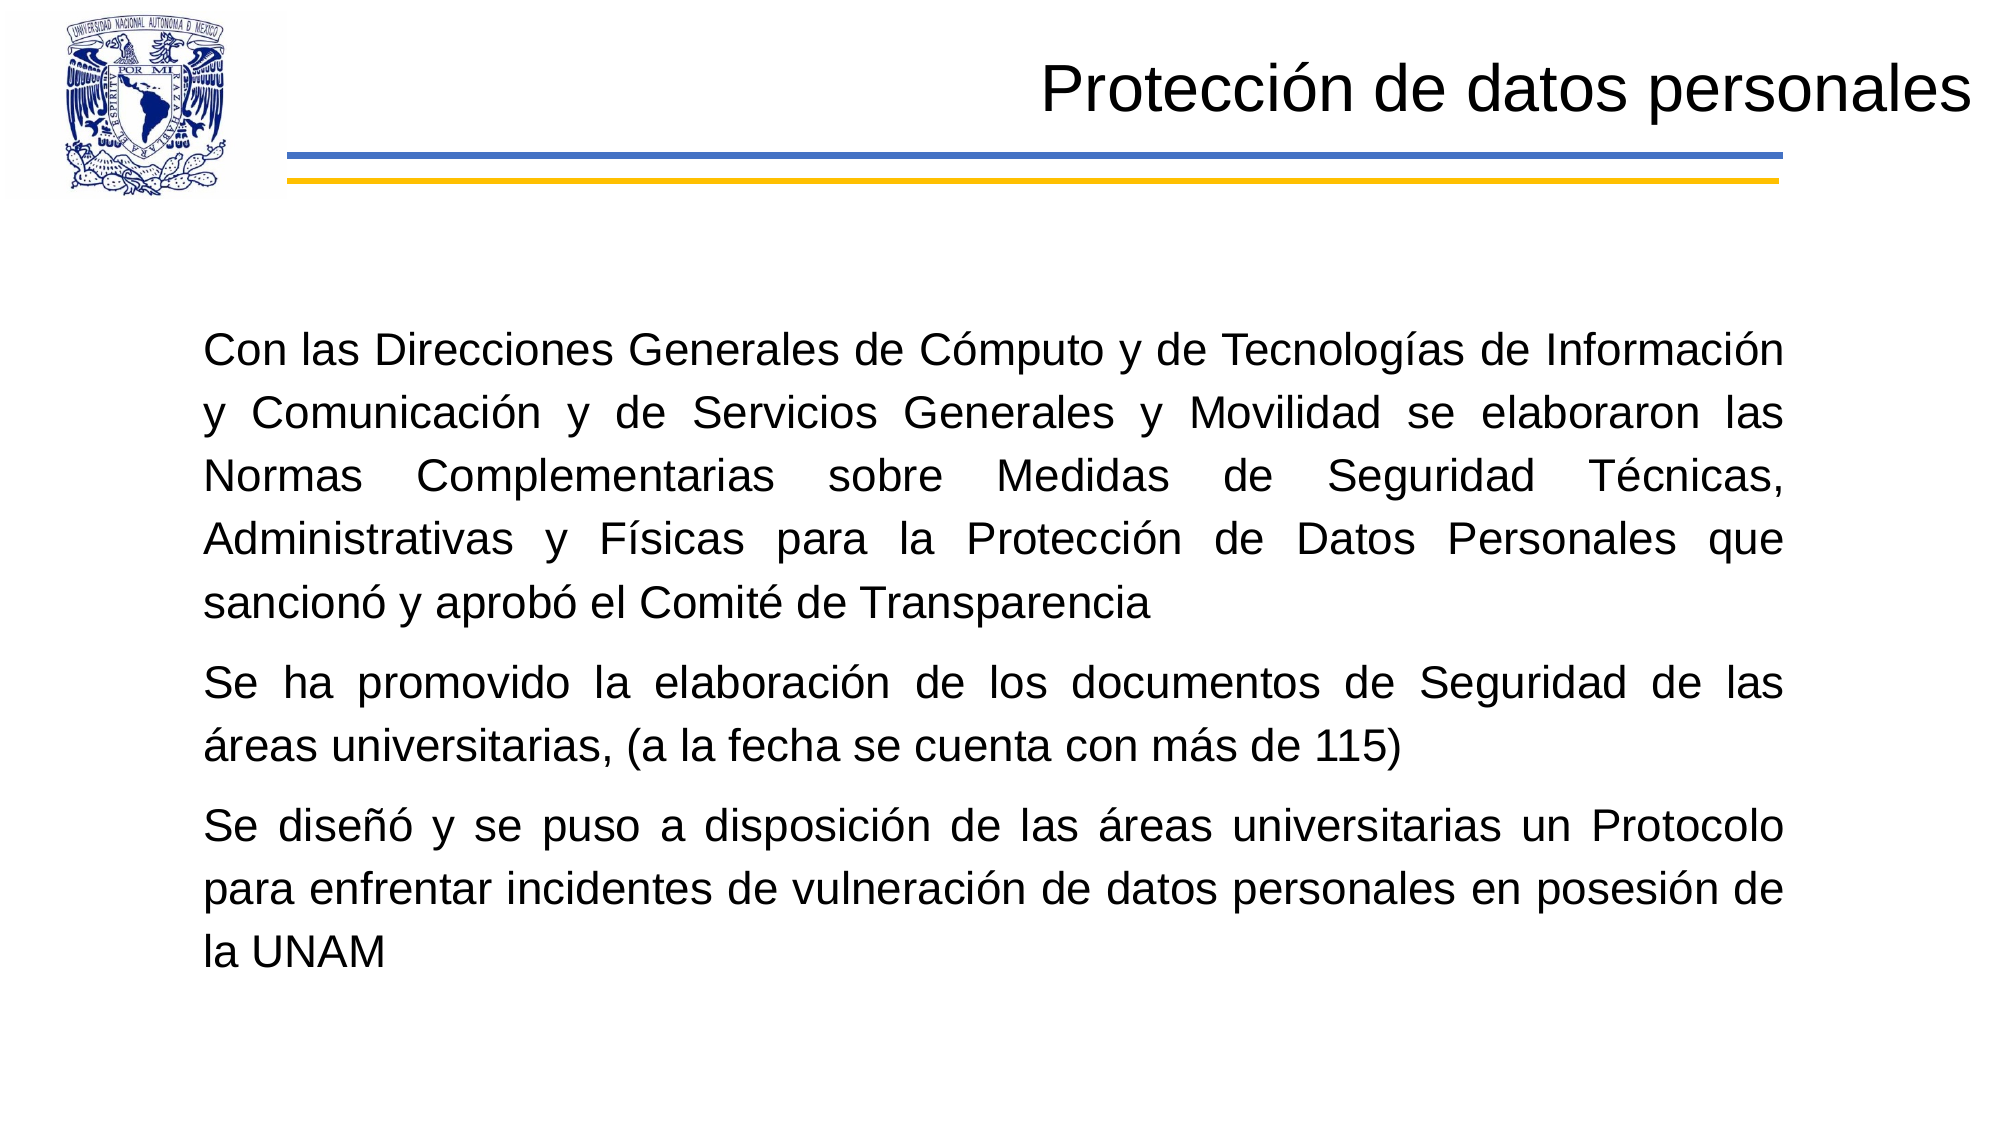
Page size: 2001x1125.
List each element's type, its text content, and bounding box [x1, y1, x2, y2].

text_box Con las Direcciones Generales de Cómputo y de Tecnologías de Información y Comunicación y de Servicios Generales y Movilidad se elaboraron las Normas Complementarias sobre Medidas de Seguridad Técnicas, Administrativas y Físicas para la Protección de Datos Personales que sancionó y aprobó el Comité de Transparencia Se ha promovido la elaboración de los documentos de Seguridad de las áreas universitarias, (a la fecha se cuenta con más de 115) Se diseñó y se puso a disposición de las áreas universitarias un Protocolo para enfrentar incidentes de vulneración de datos personales en posesión de la UNAM [188, 304, 1801, 984]
picture [5, 11, 287, 200]
text_box Protección de datos personales [1025, 37, 1989, 132]
